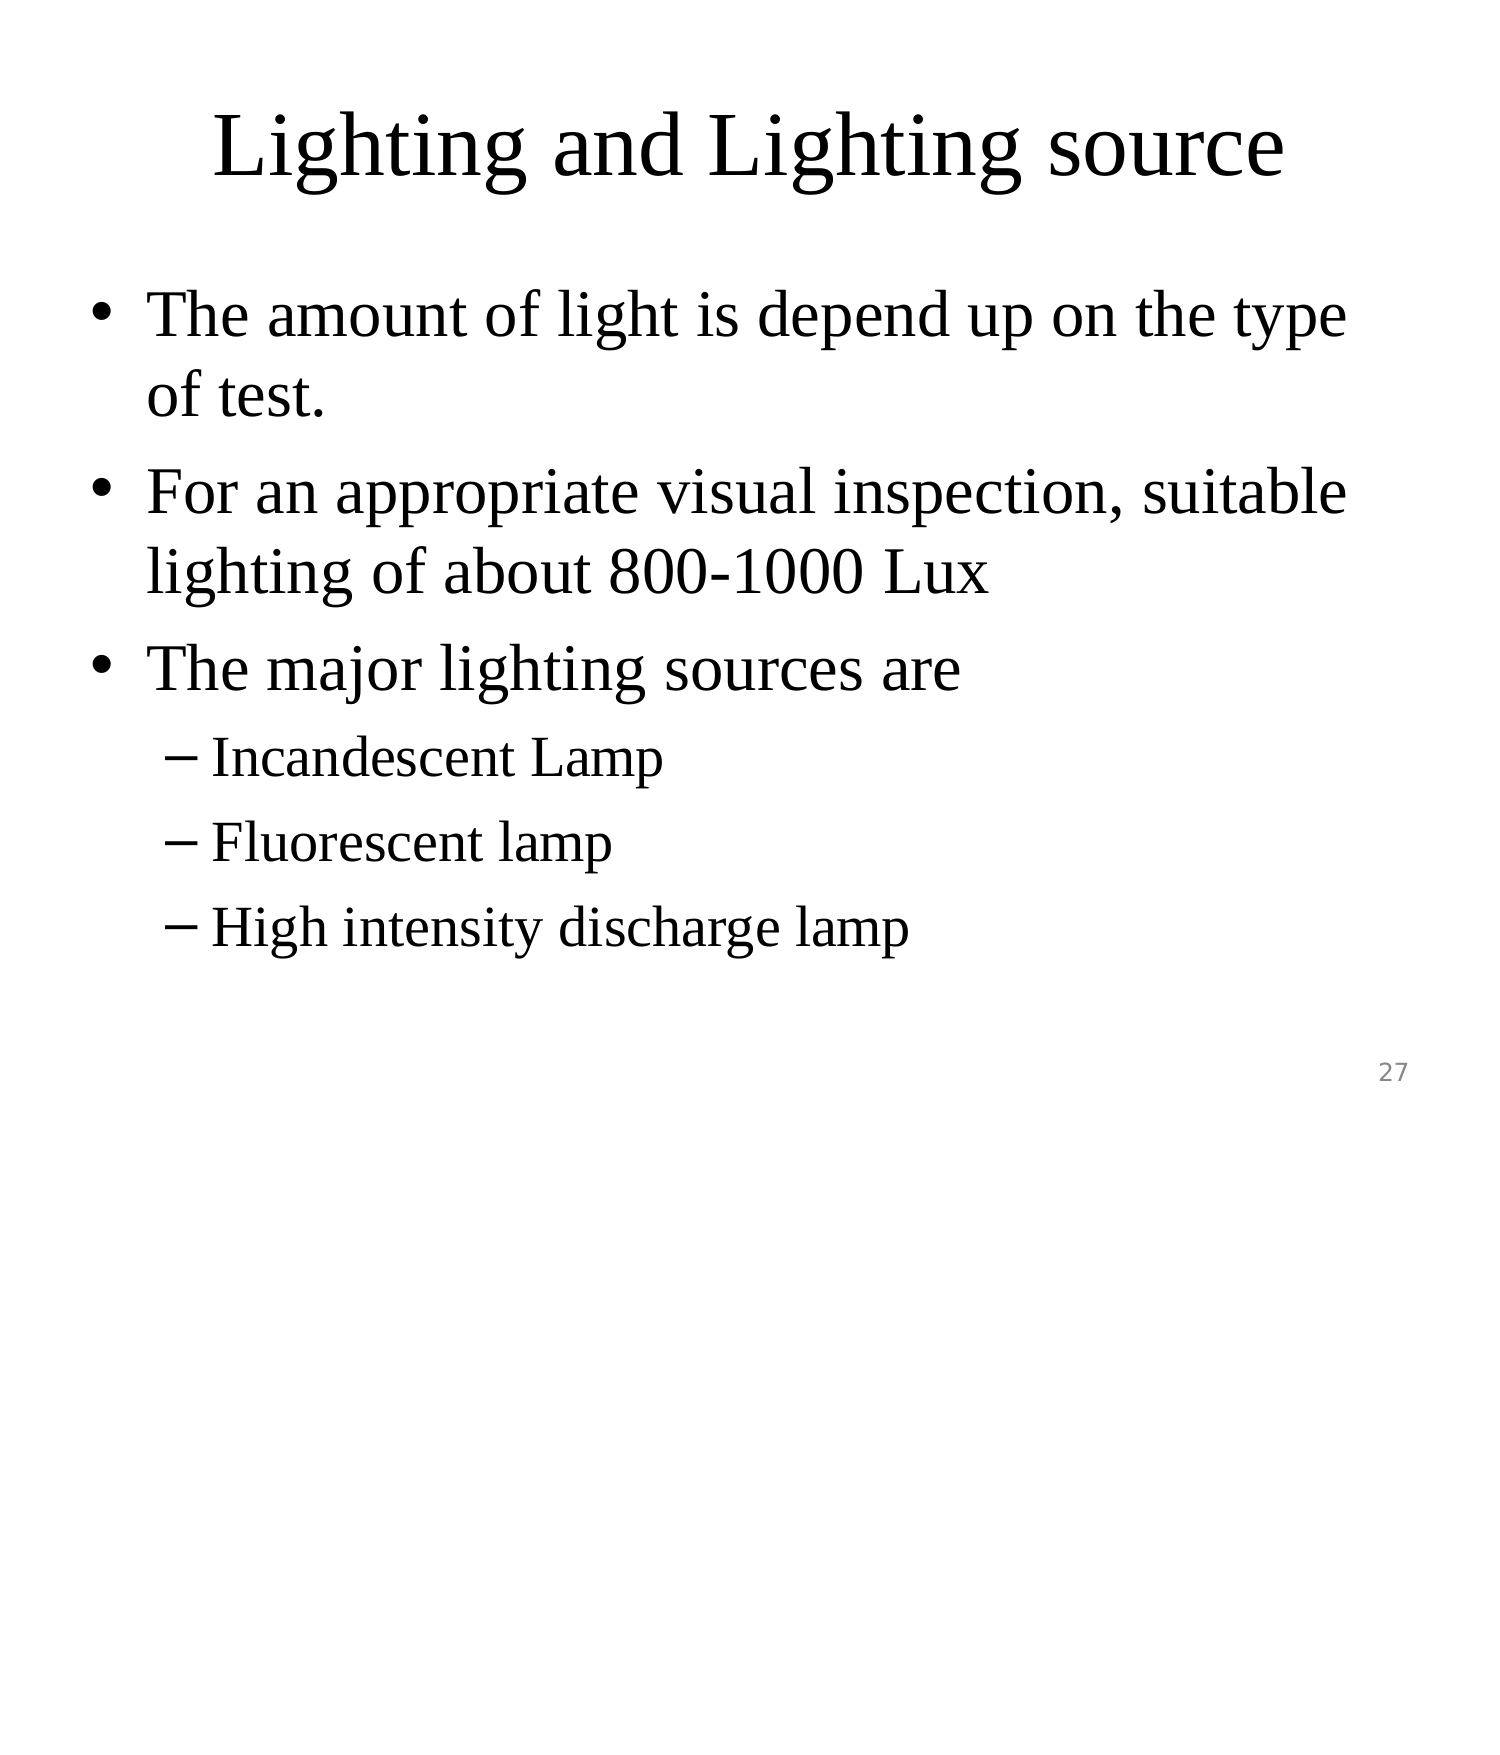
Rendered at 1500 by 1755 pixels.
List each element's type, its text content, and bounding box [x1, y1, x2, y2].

text_box The amount of light is depend up on the type of test. For an appropriate visual inspection, suitable lighting of about 800-1000 Lux The major lighting sources are Incandescent Lamp Fluorescent lamp High intensity discharge lamp [87, 268, 1350, 958]
slide_number 27 [1371, 1056, 1419, 1755]
title Lighting and Lighting source [114, 36, 1384, 377]
